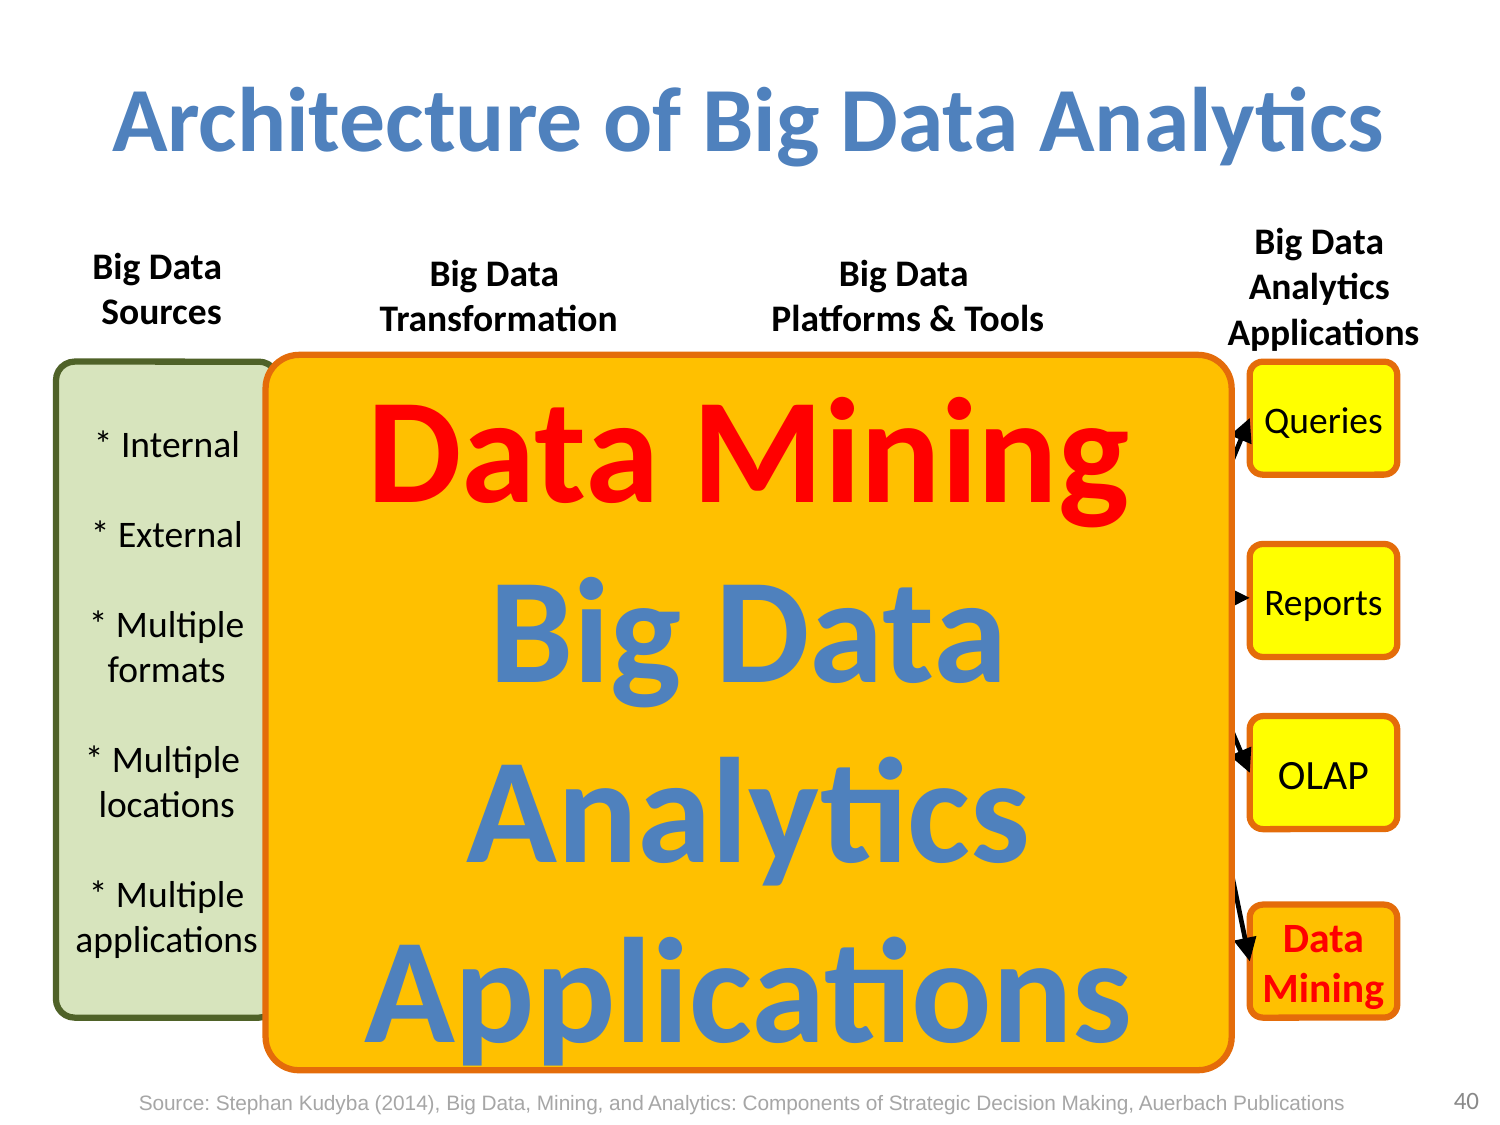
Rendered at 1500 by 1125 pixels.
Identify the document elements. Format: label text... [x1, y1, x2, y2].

title Architecture of Big Data Analytics [75, 45, 1424, 185]
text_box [1174, 604, 1250, 962]
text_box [1174, 417, 1250, 599]
text_box Reports [1255, 541, 1400, 660]
text_box Data Mining [1247, 902, 1400, 1020]
text_box Data Mining Big Data Analytics Applications [263, 352, 1234, 1073]
text_box Big Data Sources [77, 235, 246, 340]
text_box Big Data Transformation [364, 241, 633, 346]
text_box Big Data Analytics Applications [1212, 210, 1435, 360]
text_box Queries [1247, 360, 1400, 477]
slide_number 40 [1144, 1069, 1495, 1125]
text_box Source: Stephan Kudyba (2014), Big Data, Mining, and Analytics: Components of Strategic Decision Making, Auerbach Publications [116, 1082, 1367, 1122]
text_box OLAP [1255, 714, 1400, 832]
text_box Big Data Platforms & Tools [756, 241, 1060, 346]
text_box * Internal * External * Multiple formats * Multiple locations * Multiple applications [53, 359, 272, 1020]
